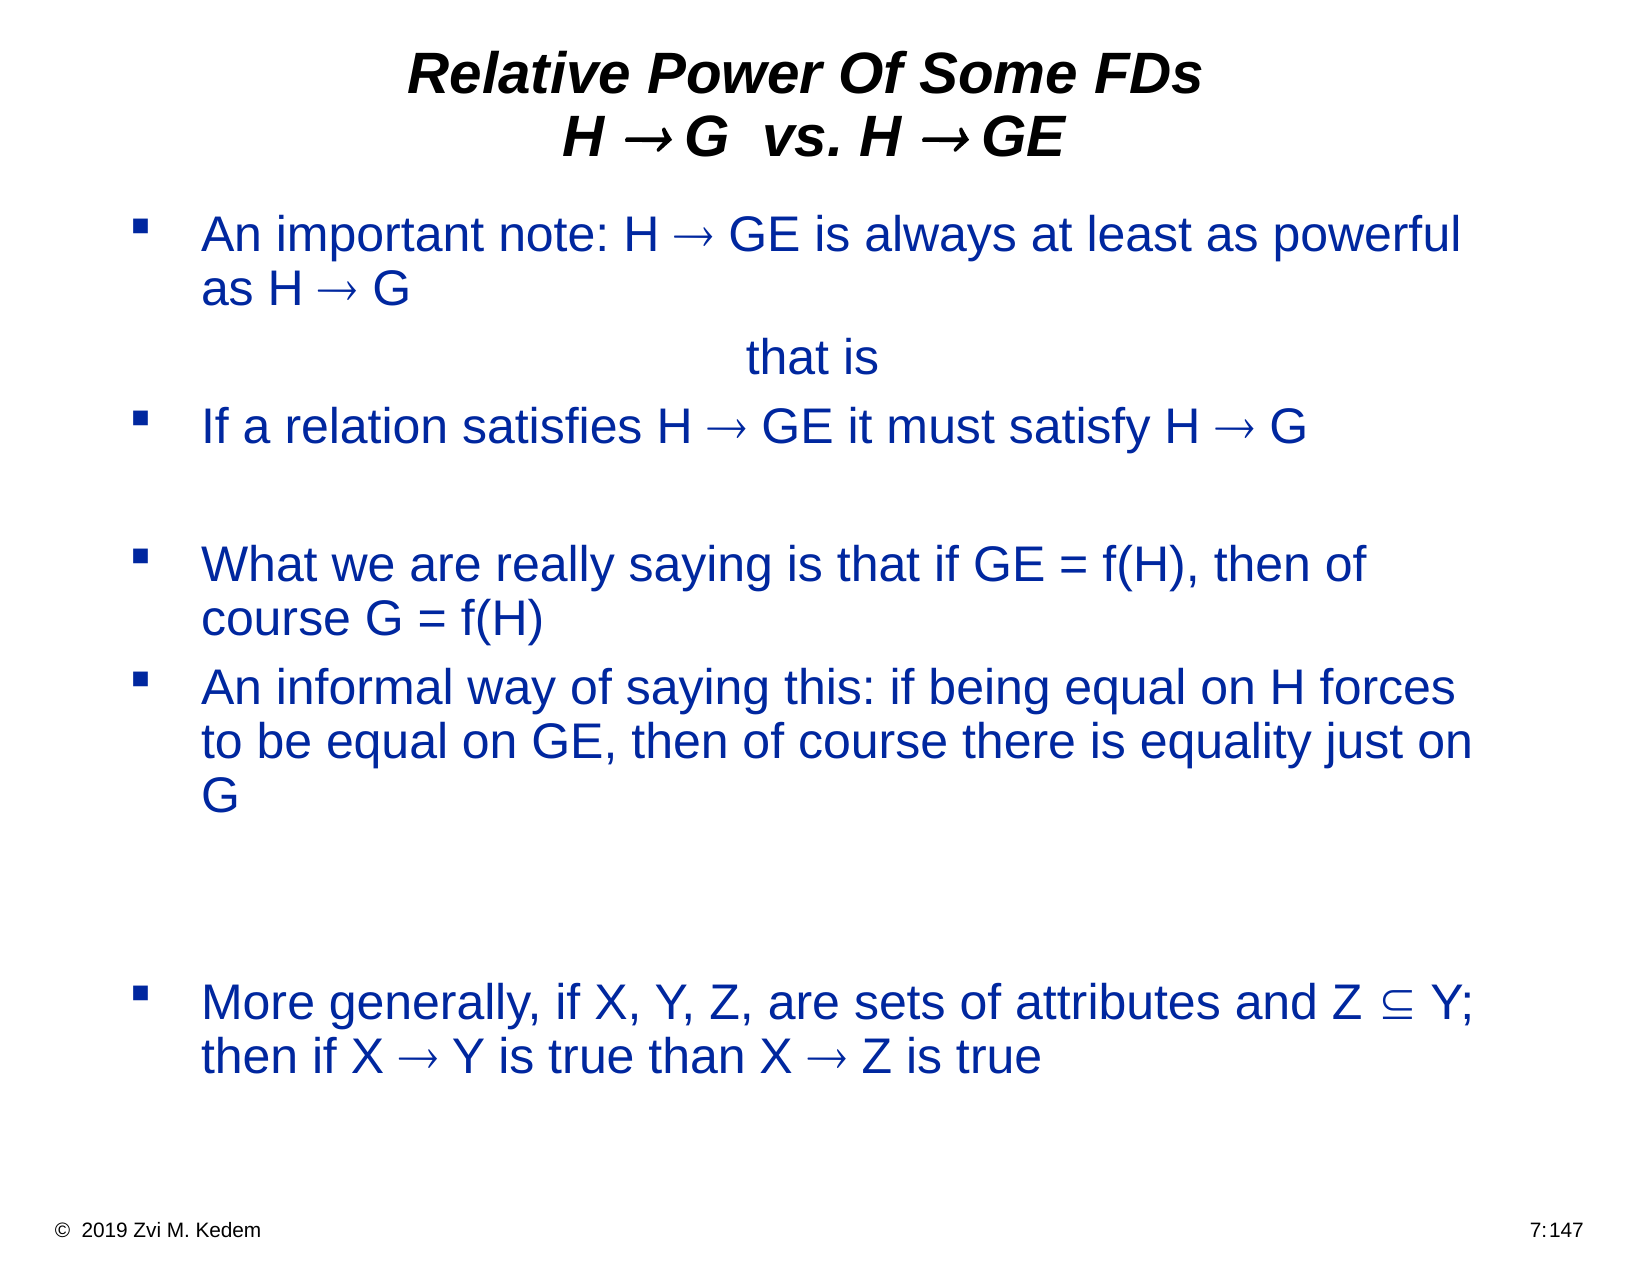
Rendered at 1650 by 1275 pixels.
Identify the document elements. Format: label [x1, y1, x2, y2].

list [111, 199, 1513, 1201]
title [111, 36, 1501, 176]
